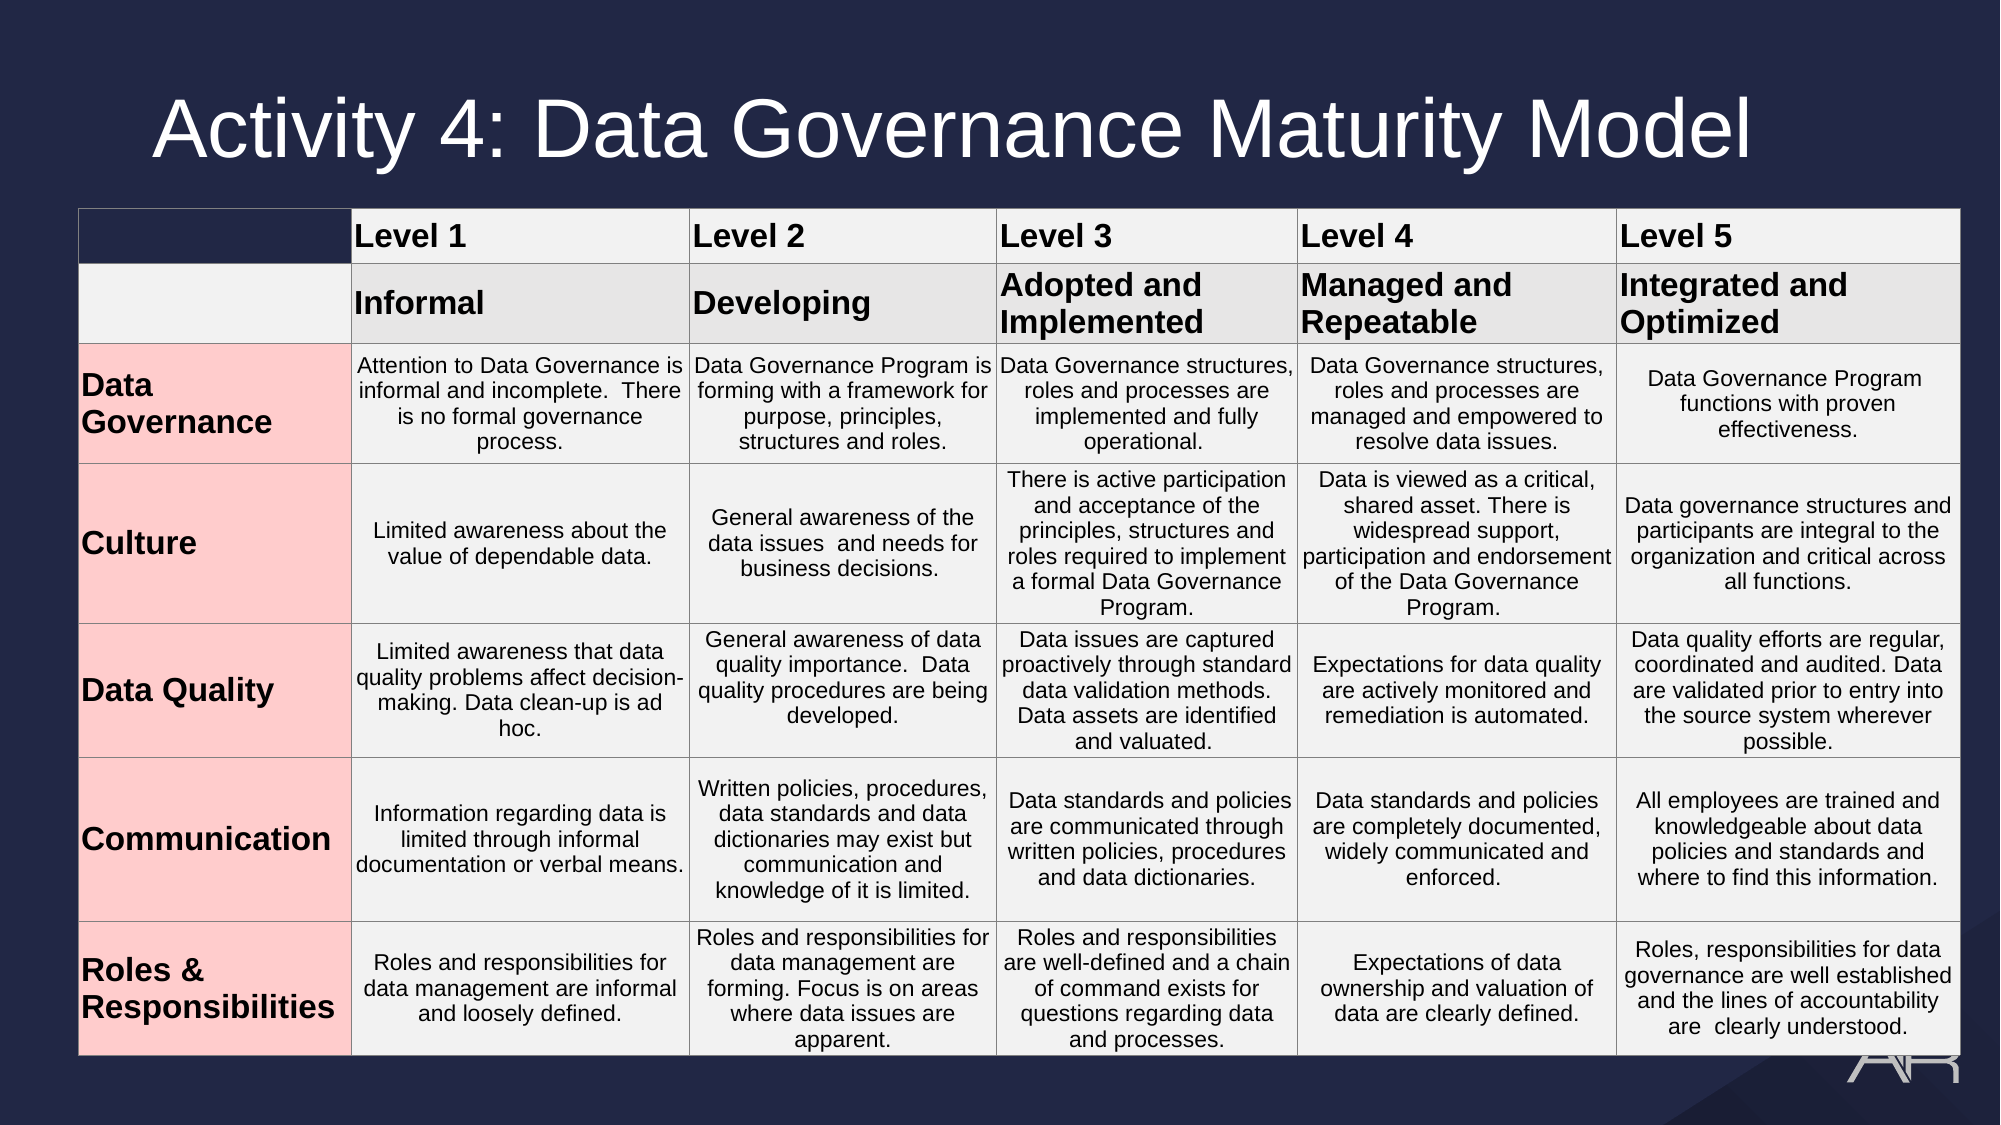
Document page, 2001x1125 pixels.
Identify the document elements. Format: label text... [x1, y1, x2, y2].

table_header Level 1 [352, 209, 689, 263]
table_cell Data standards and policies are completely documented, widely communicated and enforced. [1298, 758, 1616, 921]
table_cell Attention to Data Governance is informal and incomplete. There is no formal governance process. [352, 344, 689, 463]
table_cell Limited awareness about the value of dependable data. [352, 464, 689, 623]
table_cell Communication [79, 758, 351, 921]
table_cell Limited awareness that data quality problems affect decision-making. Data clean-up is ad hoc. [352, 624, 689, 757]
table_cell Roles and responsibilities are well-defined and a chain of command exists for questions regarding data and processes. [997, 922, 1297, 1055]
table_cell Data Quality [79, 624, 351, 757]
table_cell General awareness of the data issues and needs for business decisions. [690, 464, 996, 623]
table_cell [79, 264, 351, 343]
table_cell Data issues are captured proactively through standard data validation methods. Data assets are identified and valuated. [997, 624, 1297, 757]
table_cell Expectations of data ownership and valuation of data are clearly defined. [1298, 922, 1616, 1055]
table_cell Data Governance Program is forming with a framework for purpose, principles, structures and roles. [690, 344, 996, 463]
table_cell Adopted and Implemented [997, 264, 1297, 343]
table_cell Data Governance [79, 344, 351, 463]
table_cell Roles and responsibilities for data management are informal and loosely defined. [352, 922, 689, 1055]
table_cell Data quality efforts are regular, coordinated and audited. Data are validated prior to entry into the source system wherever possible. [1617, 624, 1960, 757]
table_cell All employees are trained and knowledgeable about data policies and standards and where to find this information. [1617, 758, 1960, 921]
table_cell Culture [79, 464, 351, 623]
table_header [79, 209, 351, 263]
title Activity 4: Data Governance Maturity Model [137, 21, 1863, 208]
table_cell Managed and Repeatable [1298, 264, 1616, 343]
table_cell Data standards and policies are communicated through written policies, procedures and data dictionaries. [997, 758, 1297, 921]
table_header Level 4 [1298, 209, 1616, 263]
table_cell Roles and responsibilities for data management are forming. Focus is on areas where data issues are apparent. [690, 922, 996, 1055]
table_cell Roles, responsibilities for data governance are well established and the lines of accountability are clearly understood. [1617, 922, 1960, 1055]
table_header Level 3 [997, 209, 1297, 263]
table_cell General awareness of data quality importance. Data quality procedures are being developed. [690, 624, 996, 757]
table_cell Integrated and Optimized [1617, 264, 1960, 343]
table_cell Expectations for data quality are actively monitored and remediation is automated. [1298, 624, 1616, 757]
table_cell Data Governance Program functions with proven effectiveness. [1617, 344, 1960, 463]
table_cell There is active participation and acceptance of the principles, structures and roles required to implement a formal Data Governance Program. [997, 464, 1297, 623]
table_cell Roles & Responsibilities [79, 922, 351, 1055]
table_cell Data Governance structures, roles and processes are implemented and fully operational. [997, 344, 1297, 463]
table_header Level 5 [1617, 209, 1960, 263]
table_cell Informal [352, 264, 689, 343]
table_cell Developing [690, 264, 996, 343]
table_cell Data is viewed as a critical, shared asset. There is widespread support, participation and endorsement of the Data Governance Program. [1298, 464, 1616, 623]
table_cell Data Governance structures, roles and processes are managed and empowered to resolve data issues. [1298, 344, 1616, 463]
table_cell Information regarding data is limited through informal documentation or verbal means. [352, 758, 689, 921]
table_header Level 2 [690, 209, 996, 263]
table_cell Written policies, procedures, data standards and data dictionaries may exist but communication and knowledge of it is limited. [690, 758, 996, 921]
table_cell Data governance structures and participants are integral to the organization and critical across all functions. [1617, 464, 1960, 623]
